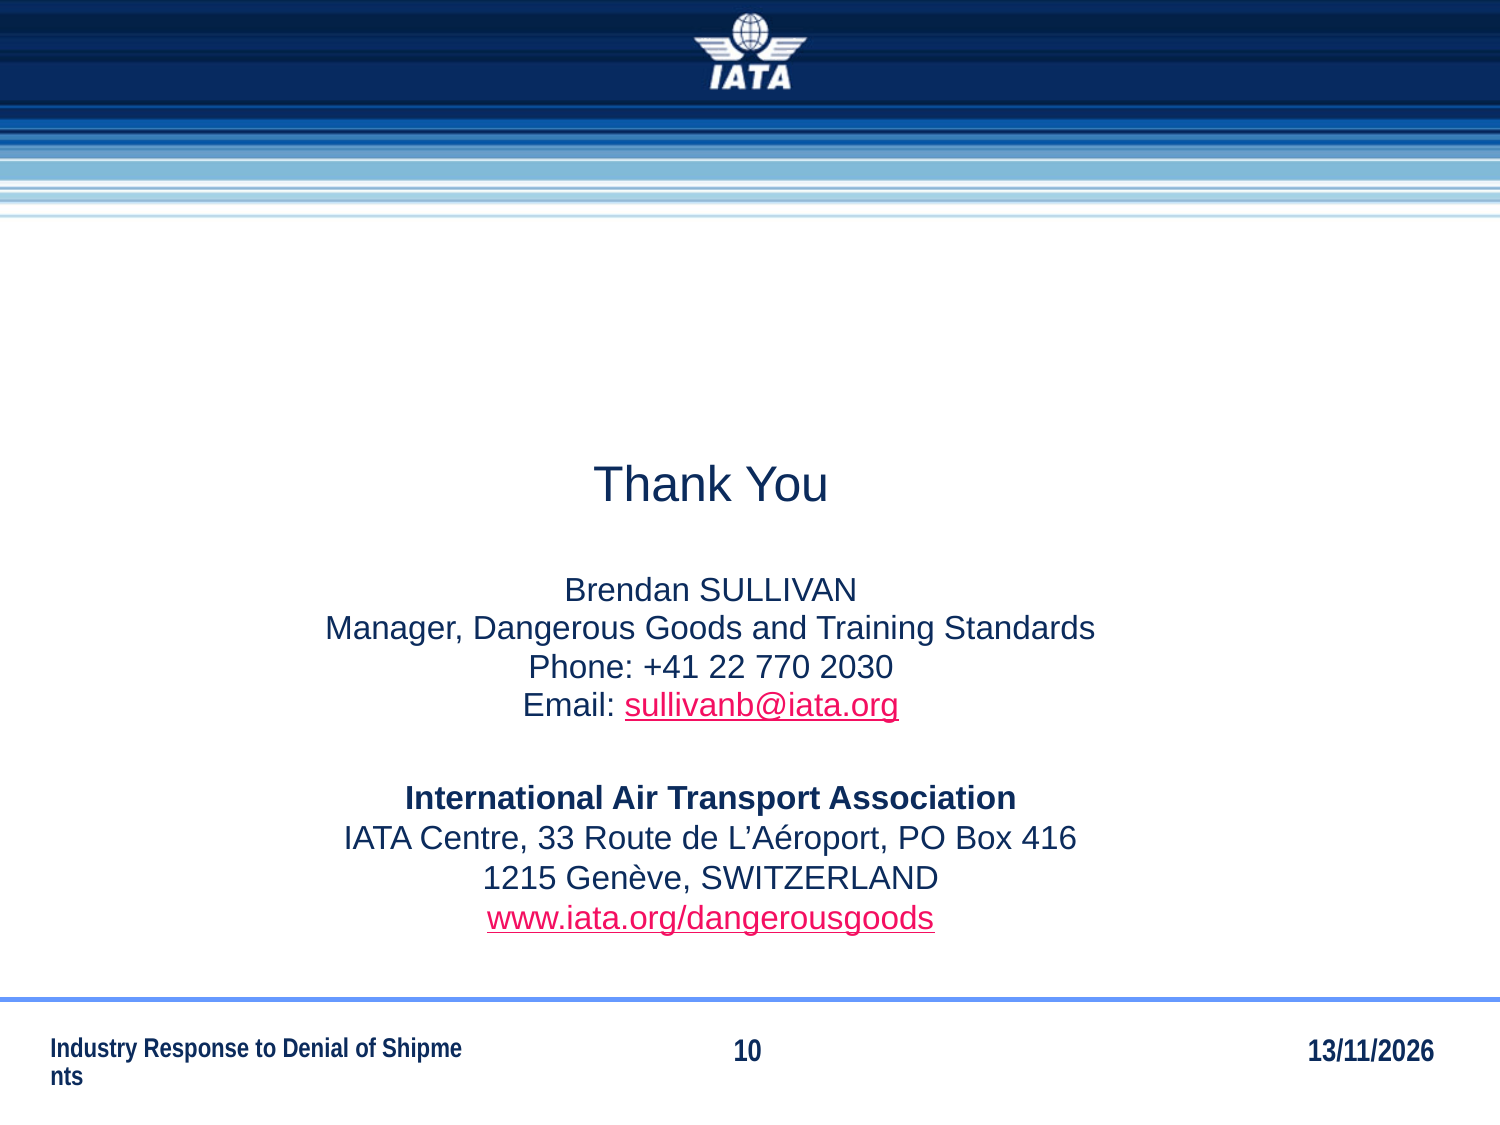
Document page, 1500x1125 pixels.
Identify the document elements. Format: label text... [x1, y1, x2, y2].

list Thank You Brendan SULLIVAN Manager, Dangerous Goods and Training Standards Phone: +41 22 770 2030 Email: sullivanb@iata.org International Air Transport Association IATA Centre, 33 Route de L’Aéroport, PO Box 416 1215 Genève, SWITZERLAND www.iata.org/dangerousgoods [150, 450, 1273, 988]
slide_number 10 [572, 1023, 923, 1102]
picture [0, 0, 1500, 223]
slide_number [1100, 1023, 1450, 1102]
footer Industry Response to Denial of Shipments [35, 1023, 479, 1102]
